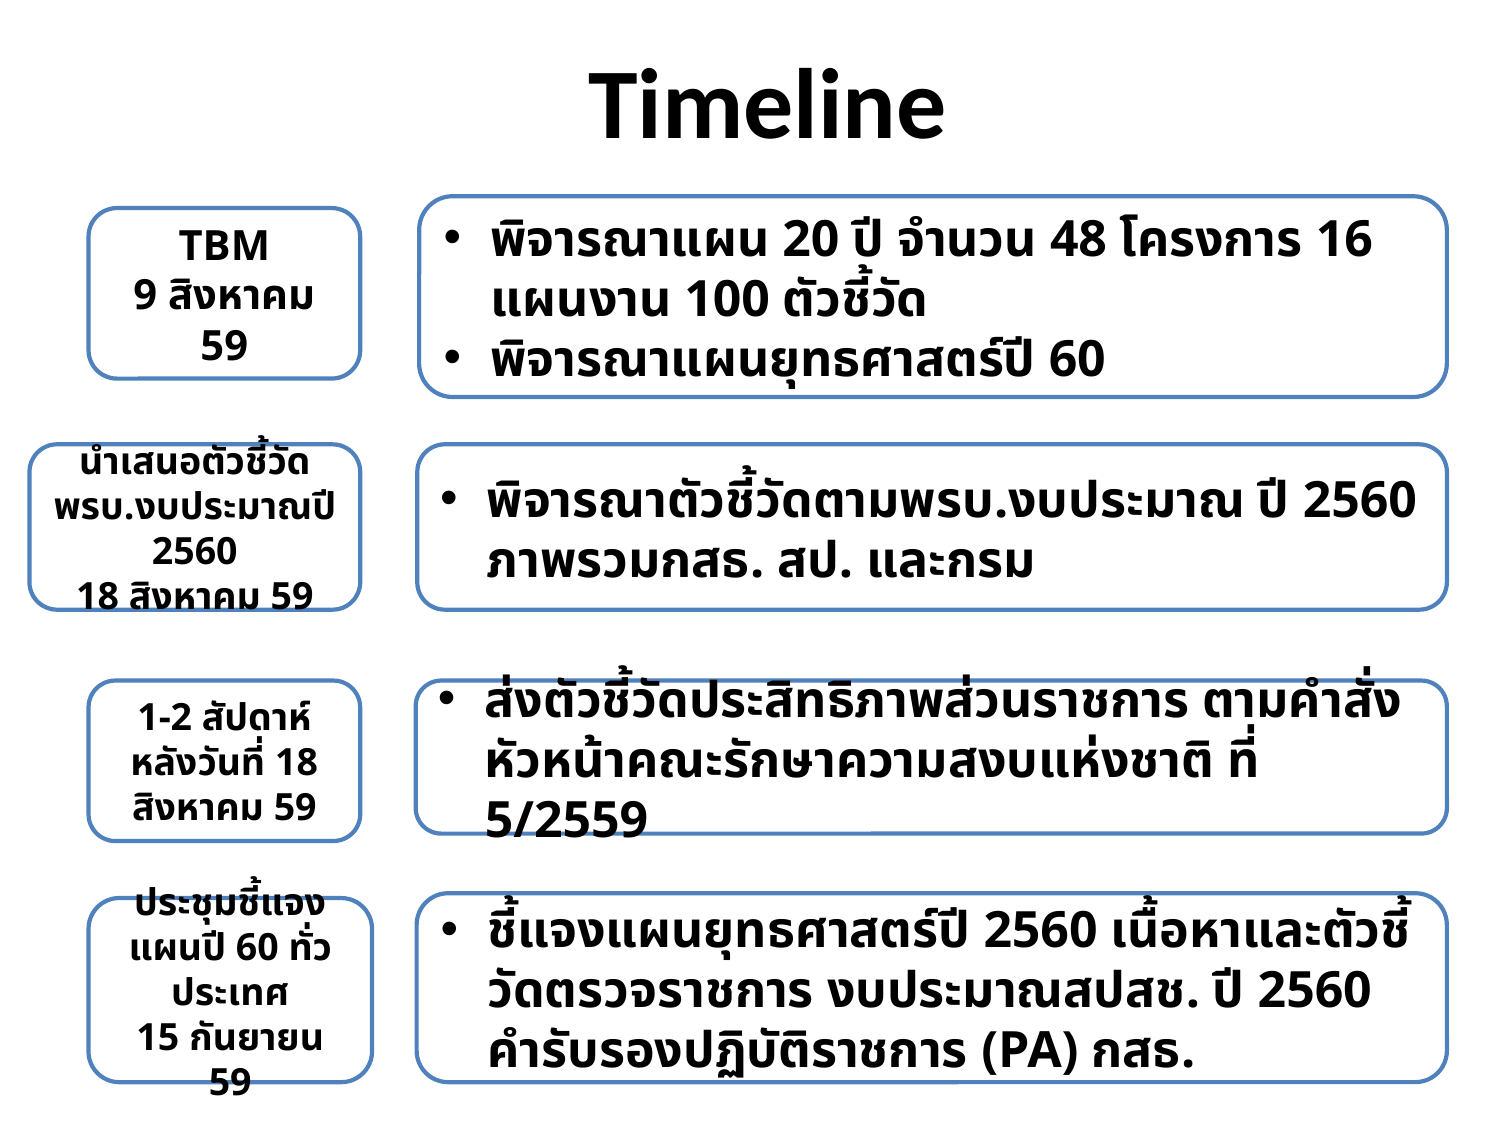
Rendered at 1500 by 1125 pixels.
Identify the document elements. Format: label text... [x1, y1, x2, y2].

text_box ชี้แจงแผนยุทธศาสตร์ปี 2560 เนื้อหาและตัวชี้วัดตรวจราชการ งบประมาณสปสช. ปี 2560 คำรับรองปฏิบัติราชการ (PA) กสธ. [414, 891, 1450, 1085]
text_box Timeline [289, 30, 1247, 166]
text_box TBM 9 สิงหาคม 59 [86, 205, 363, 381]
text_box พิจารณาตัวชี้วัดตามพรบ.งบประมาณ ปี 2560 ภาพรวมกสธ. สป. และกรม [415, 442, 1450, 612]
text_box 1-2 สัปดาห์ หลังวันที่ 18 สิงหาคม 59 [86, 678, 363, 844]
text_box ประชุมชี้แจงแผนปี 60 ทั่วประเทศ 15 กันยายน 59 [86, 895, 375, 1085]
text_box นำเสนอตัวชี้วัด พรบ.งบประมาณปี 2560 18 สิงหาคม 59 [27, 442, 363, 612]
text_box พิจารณาแผน 20 ปี จำนวน 48 โครงการ 16 แผนงาน 100 ตัวชี้วัด พิจารณาแผนยุทธศาสตร์ปี 60 [417, 194, 1449, 400]
text_box ส่งตัวชี้วัดประสิทธิภาพส่วนราชการ ตามคำสั่งหัวหน้าคณะรักษาความสงบแห่งชาติ ที่ 5/2559 [413, 678, 1450, 836]
